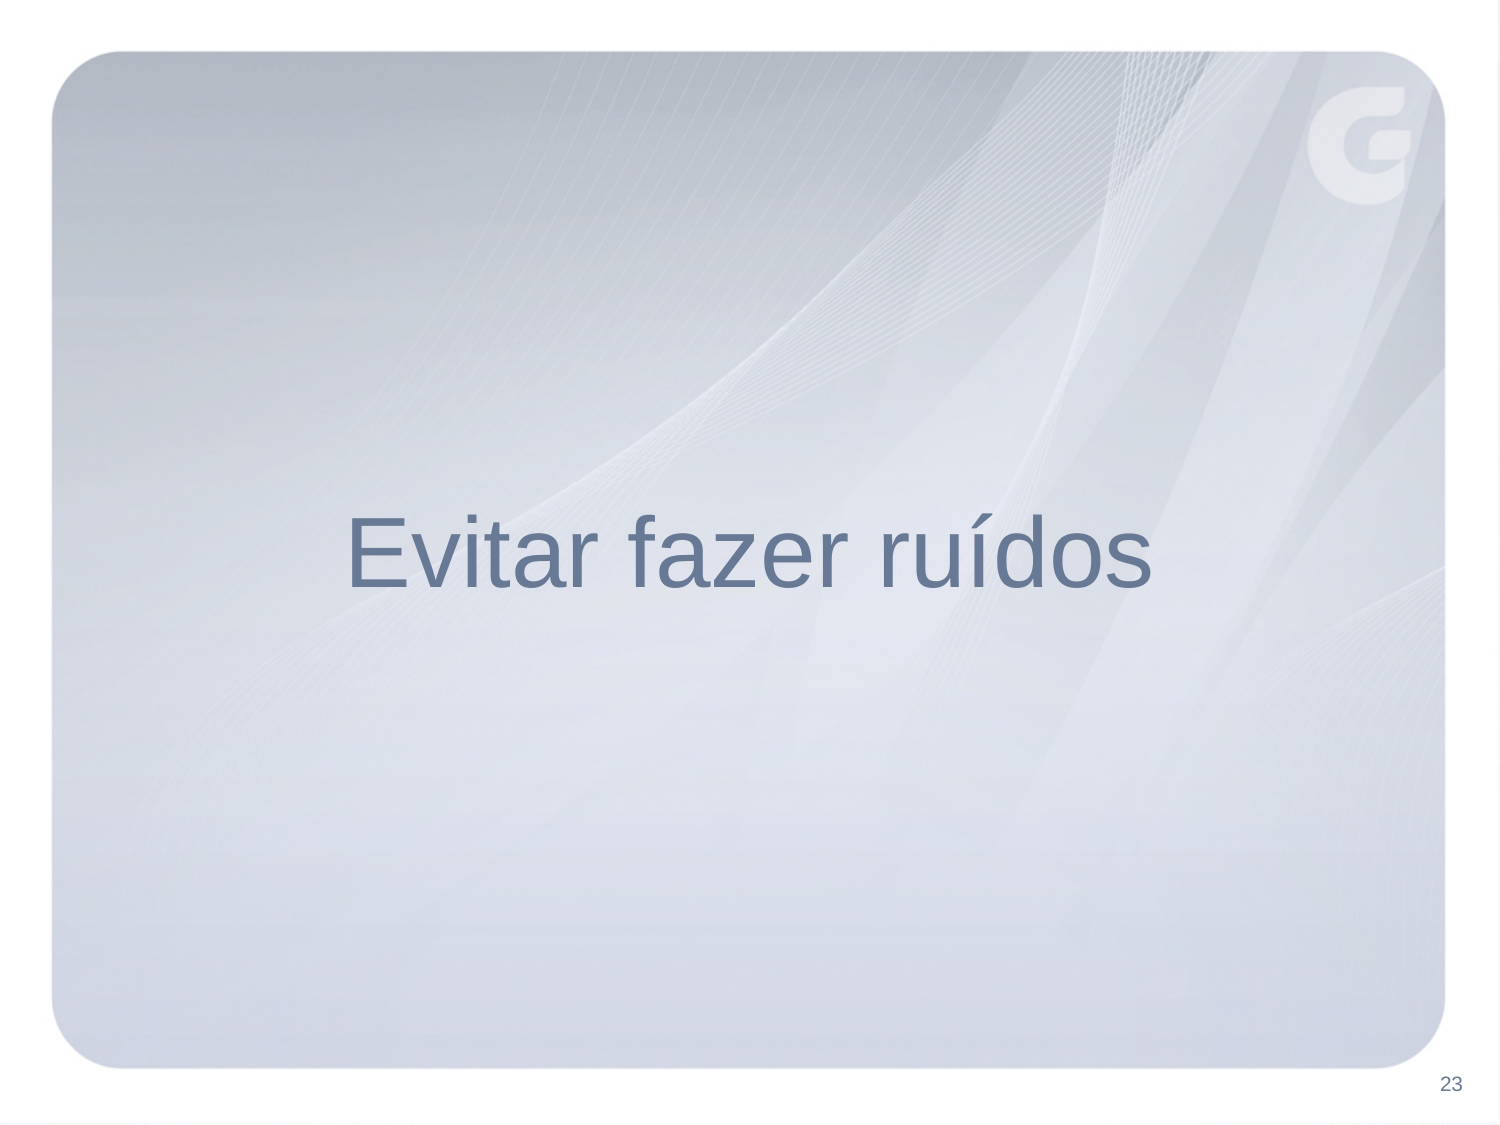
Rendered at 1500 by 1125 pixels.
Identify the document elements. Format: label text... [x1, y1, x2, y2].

picture [0, 0, 1500, 1125]
list Evitar fazer ruídos [74, 479, 1426, 646]
slide_number 23 [1128, 1063, 1478, 1125]
